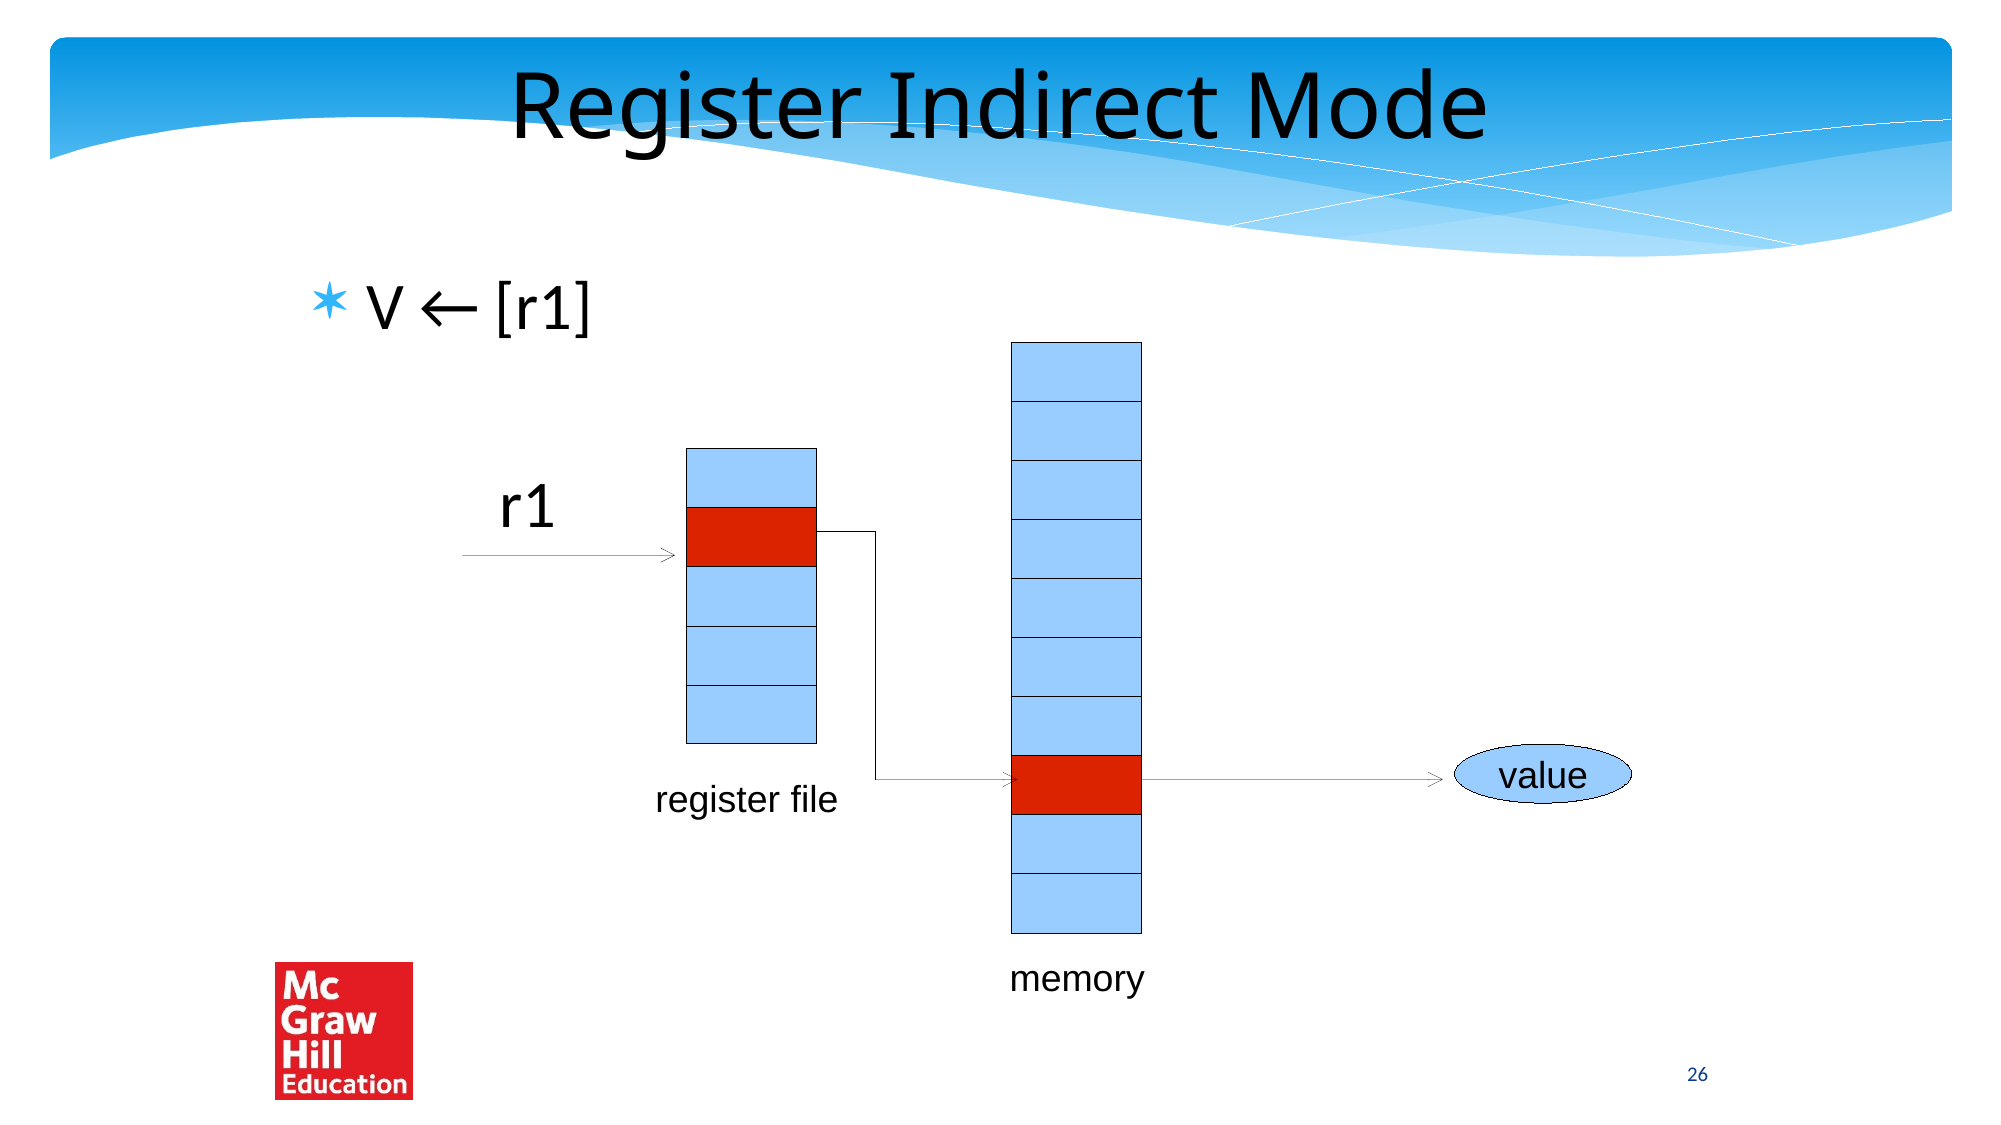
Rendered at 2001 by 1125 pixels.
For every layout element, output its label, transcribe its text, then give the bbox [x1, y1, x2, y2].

text_box [1011, 519, 1142, 578]
text_box [1011, 814, 1142, 873]
slide_number 26 [1651, 1042, 1744, 1103]
text_box value [1454, 744, 1632, 804]
title Register Indirect Mode [287, 24, 1713, 179]
text_box [1011, 401, 1142, 461]
text_box [1011, 873, 1142, 934]
text_box memory [994, 947, 1160, 1007]
text_box [1011, 461, 1142, 519]
text_box r1 [481, 460, 640, 543]
text_box [686, 566, 817, 626]
text_box [875, 772, 1018, 787]
text_box [1011, 637, 1142, 696]
text_box [1011, 578, 1142, 637]
text_box [686, 507, 817, 566]
text_box register file [640, 767, 854, 828]
text_box [1011, 342, 1142, 401]
text_box [686, 685, 817, 744]
text_box [1141, 772, 1443, 787]
picture [274, 962, 413, 1101]
list V ← [r1] [295, 262, 1513, 378]
text_box [686, 448, 817, 507]
text_box [686, 626, 817, 685]
text_box [1011, 696, 1142, 756]
text_box [1011, 756, 1142, 814]
